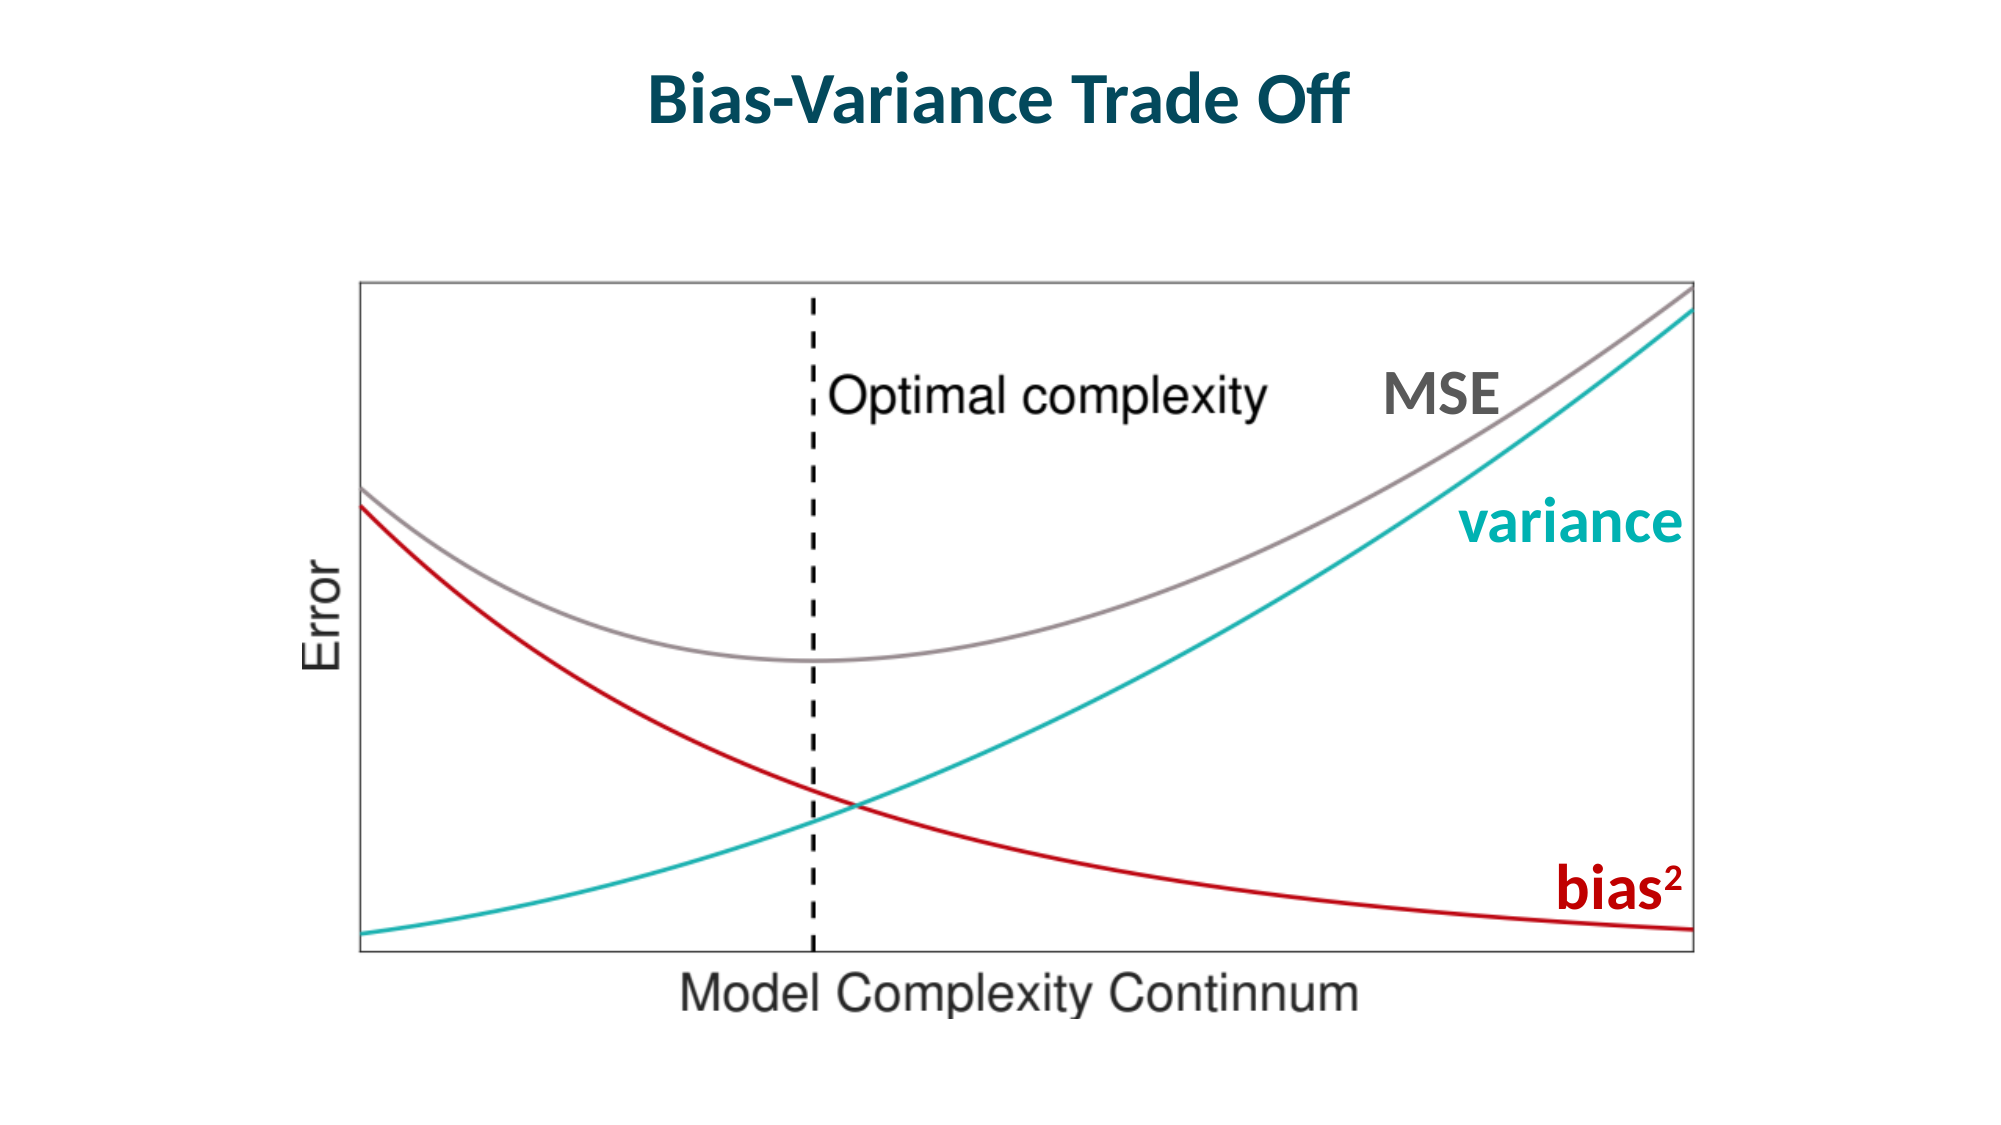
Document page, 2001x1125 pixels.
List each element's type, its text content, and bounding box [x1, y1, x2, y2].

picture [301, 278, 1699, 1019]
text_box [1366, 342, 1701, 932]
title Bias-Variance Trade Off [99, 24, 1900, 163]
